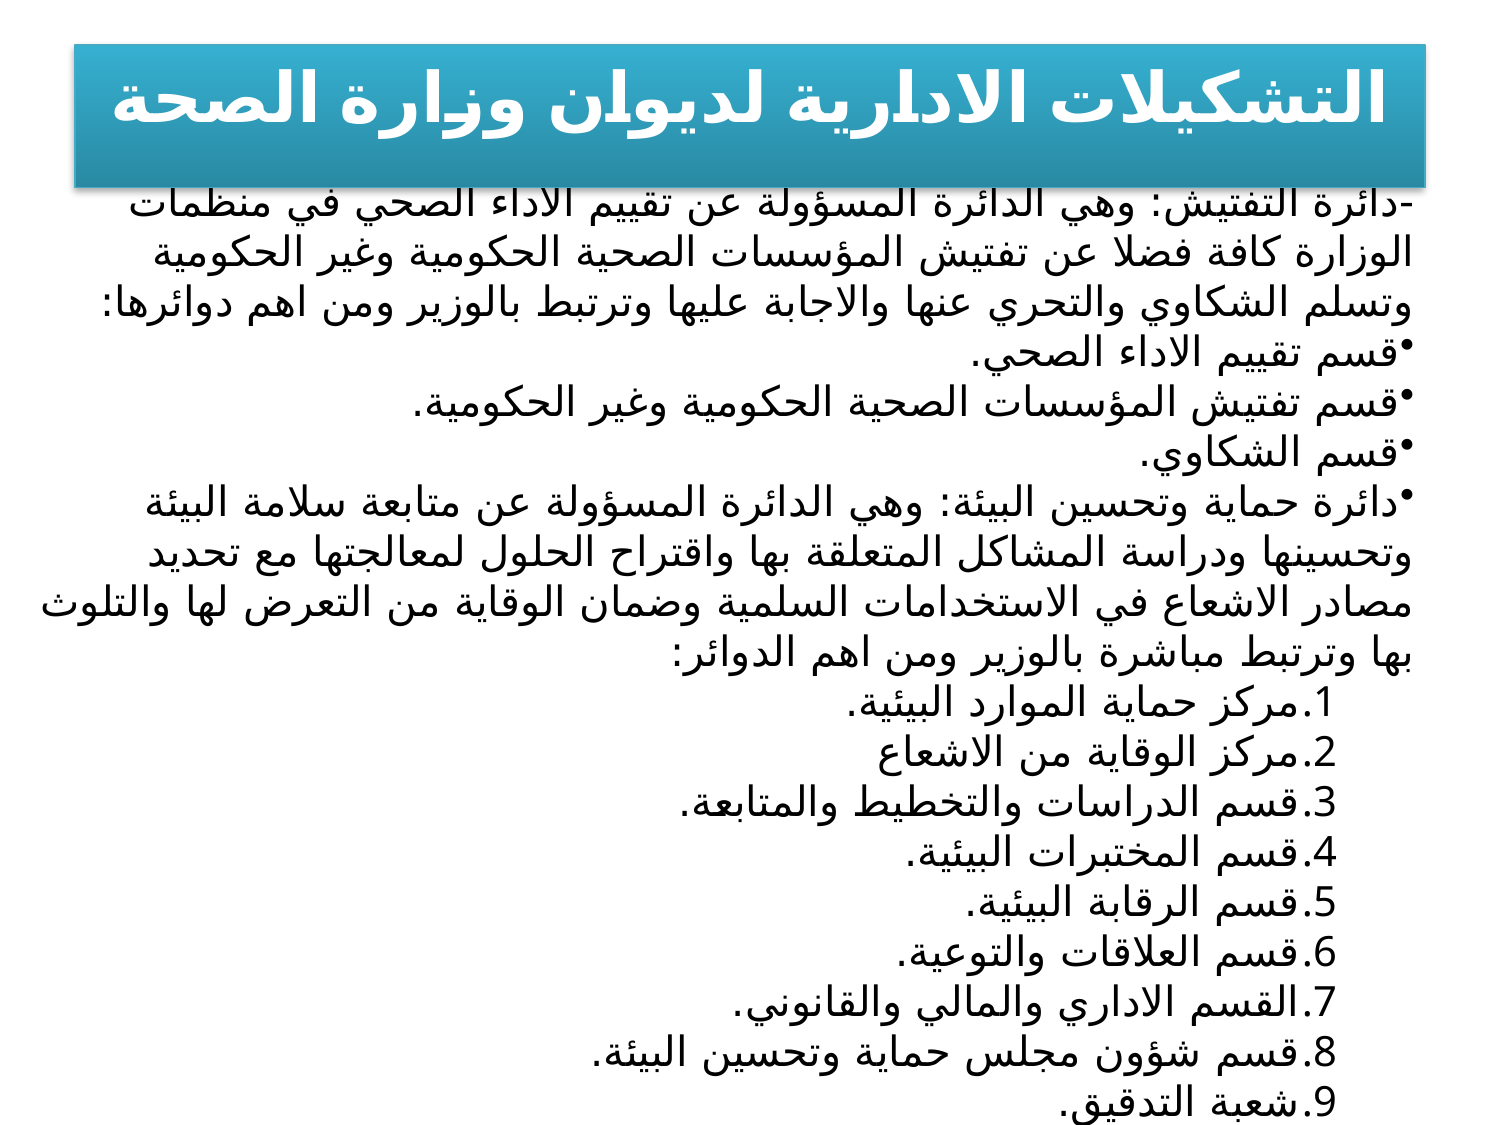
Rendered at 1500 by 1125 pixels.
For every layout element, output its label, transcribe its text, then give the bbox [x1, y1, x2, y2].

title التشكيلات الادارية لديوان وزارة الصحة [74, 44, 1426, 188]
text_box -دائرة التفتيش: وهي الدائرة المسؤولة عن تقييم الاداء الصحي في منظمات الوزارة كافة فضلا عن تفتيش المؤسسات الصحية الحكومية وغير الحكومية وتسلم الشكاوي والتحري عنها والاجابة عليها وترتبط بالوزير ومن اهم دوائرها: قسم تقييم الاداء الصحي. قسم تفتيش المؤسسات الصحية الحكومية وغير الحكومية. قسم الشكاوي. دائرة حماية وتحسين البيئة: وهي الدائرة المسؤولة عن متابعة سلامة البيئة وتحسينها ودراسة المشاكل المتعلقة بها واقتراح الحلول لمعالجتها مع تحديد مصادر الاشعاع في الاستخدامات السلمية وضمان الوقاية من التعرض لها والتلوث بها وترتبط مباشرة بالوزير ومن اهم الدوائر: مركز حماية الموارد البيئية. مركز الوقاية من الاشعاع قسم الدراسات والتخطيط والمتابعة. قسم المختبرات البيئية. قسم الرقابة البيئية. قسم العلاقات والتوعية. القسم الاداري والمالي والقانوني. قسم شؤون مجلس حماية وتحسين البيئة. شعبة التدقيق. [23, 166, 1430, 1125]
